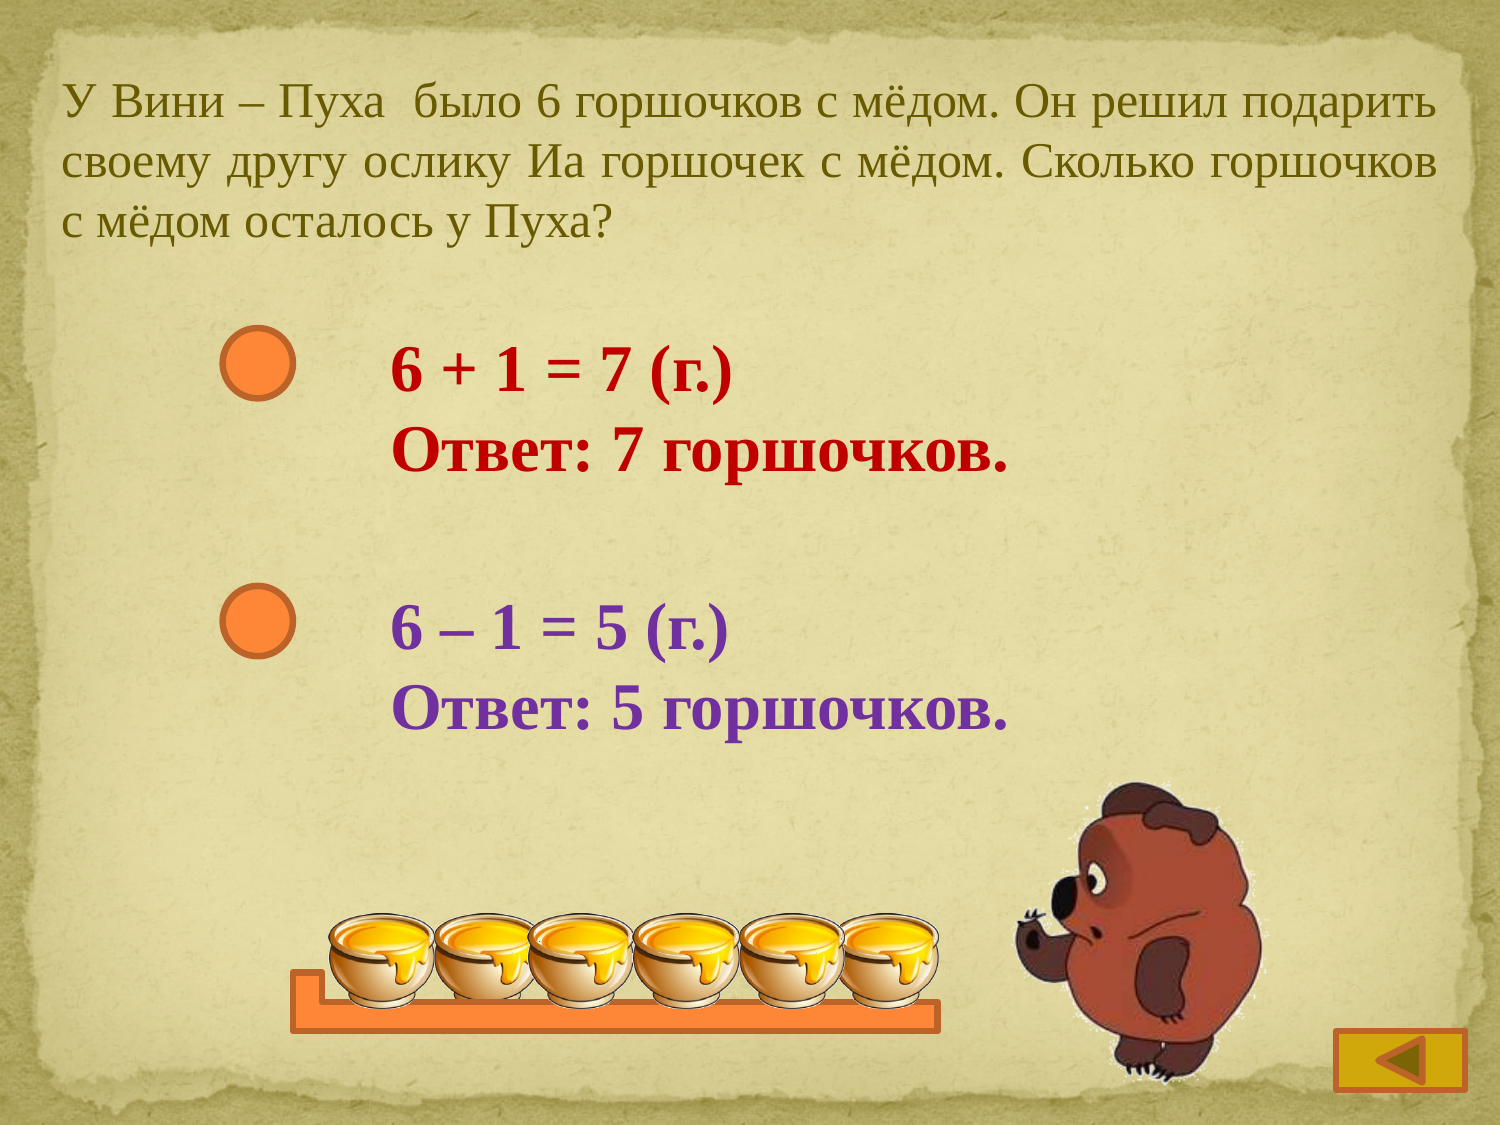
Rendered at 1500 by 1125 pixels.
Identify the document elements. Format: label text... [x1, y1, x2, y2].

picture [327, 913, 939, 1009]
text_box У Вини – Пуха было 6 горшочков с мёдом. Он решил подарить своему другу ослику Иа горшочек с мёдом. Сколько горшочков с мёдом осталось у Пуха? [46, 59, 1454, 255]
picture [1007, 773, 1280, 1101]
text_box [219, 324, 297, 402]
text_box [290, 969, 941, 1034]
text_box 6 – 1 = 5 (г.) Ответ: 5 горшочков. [375, 575, 1043, 750]
text_box 6 + 1 = 7 (г.) Ответ: 7 горшочков. [375, 317, 1102, 493]
text_box [1333, 1028, 1468, 1093]
text_box [219, 582, 297, 660]
